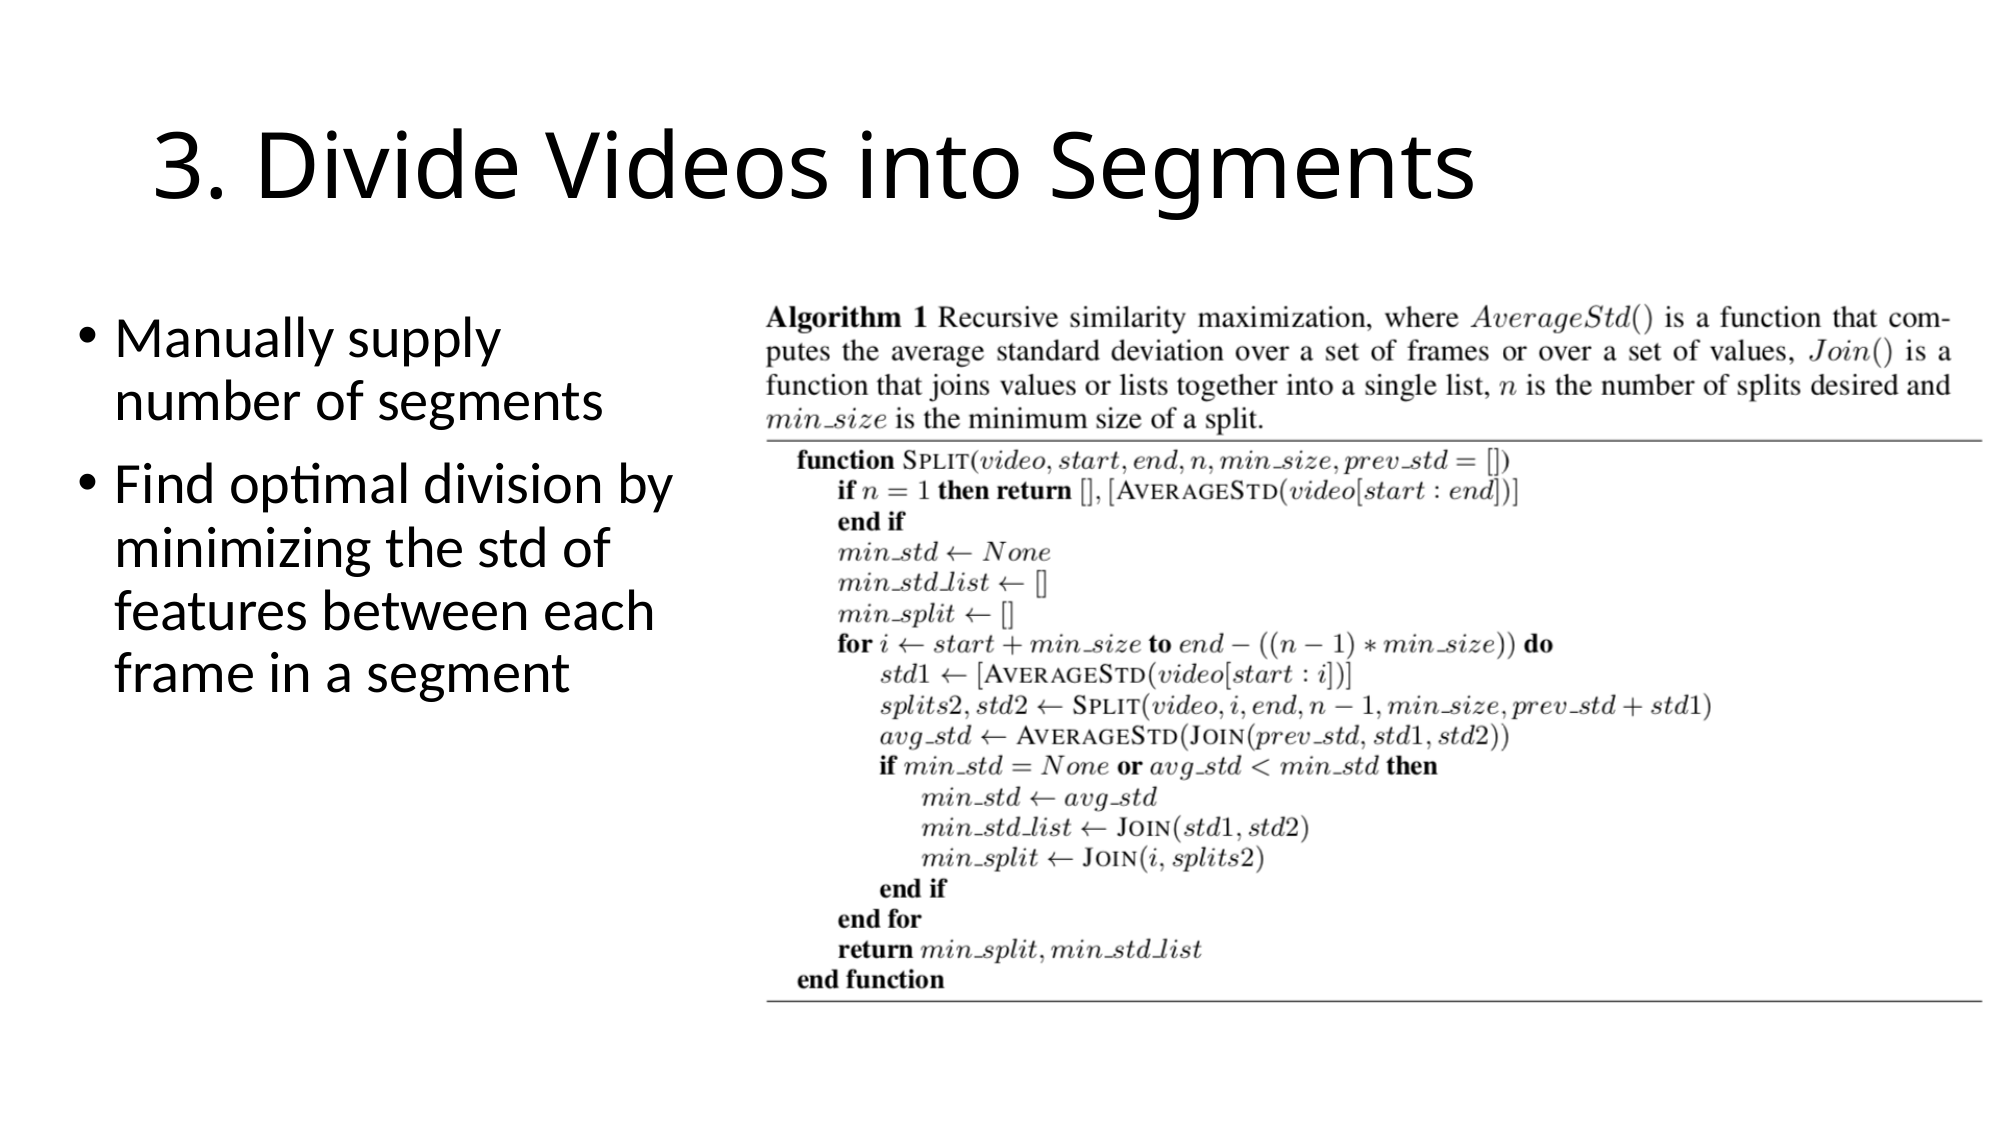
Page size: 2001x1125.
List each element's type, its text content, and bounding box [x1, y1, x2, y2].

picture [759, 299, 1983, 1004]
title 3. Divide Videos into Segments [137, 59, 1863, 278]
list Manually supply number of segments Find optimal division by minimizing the std of features between each frame in a segment [62, 299, 701, 1014]
